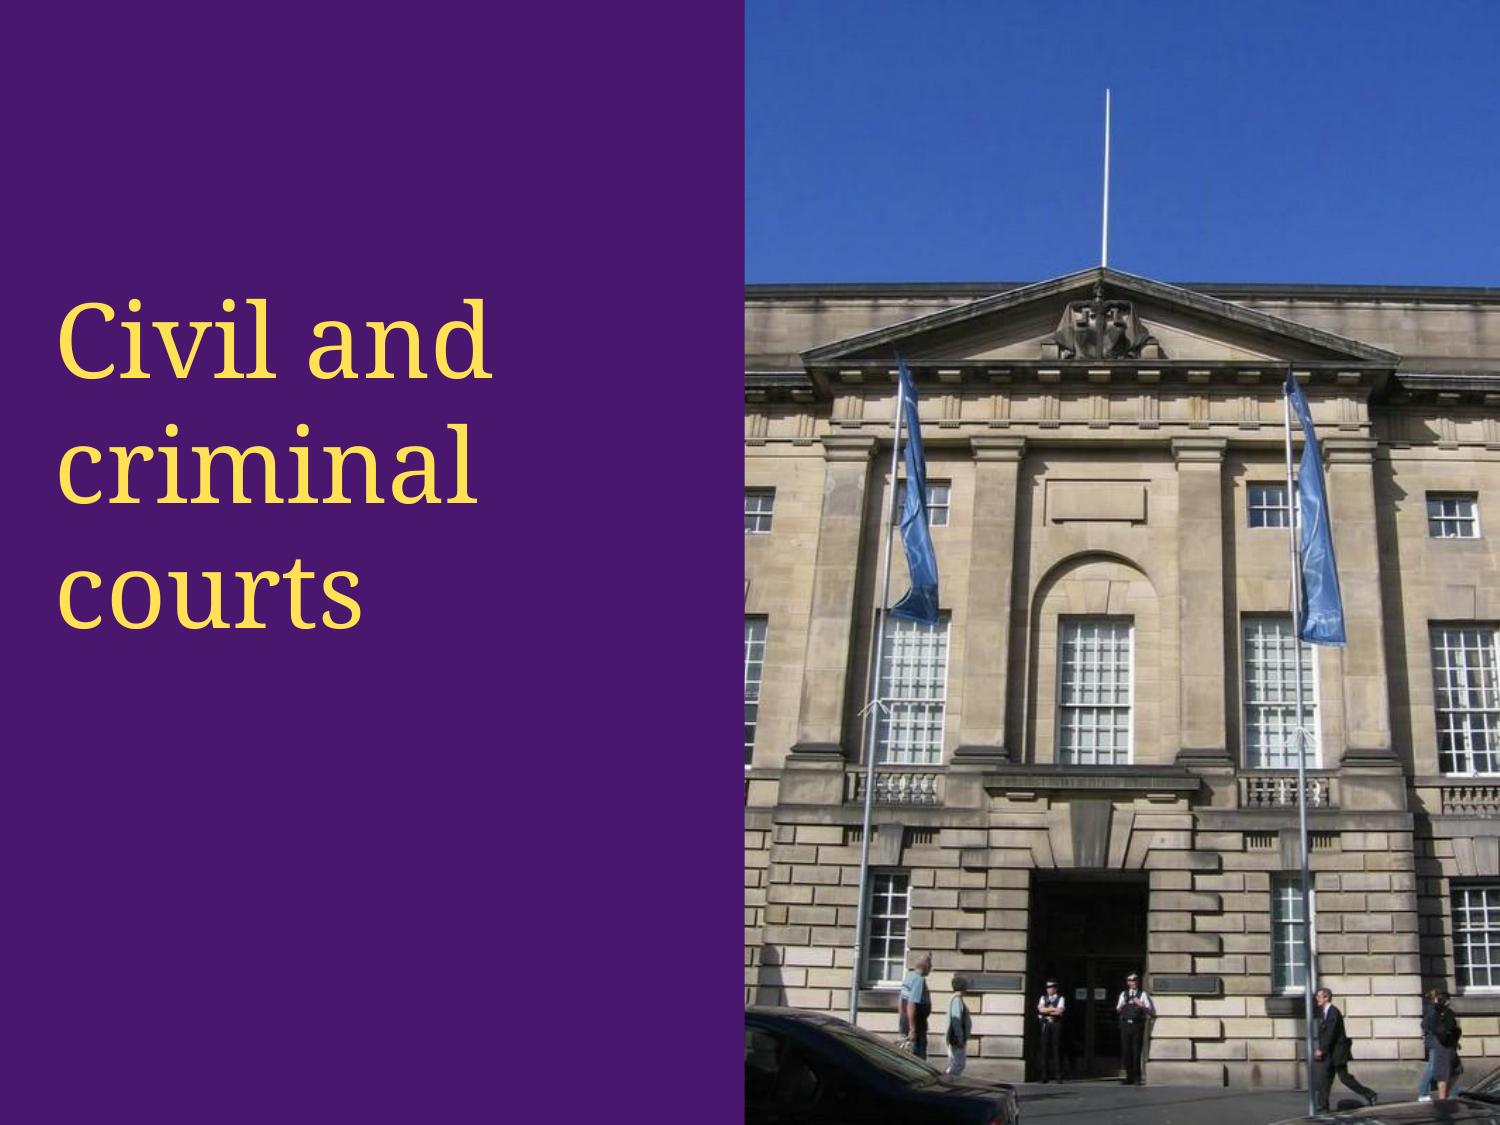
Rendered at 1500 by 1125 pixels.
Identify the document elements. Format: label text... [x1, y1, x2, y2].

picture [744, 0, 1500, 1125]
title Civil and criminal courts [40, 266, 725, 902]
